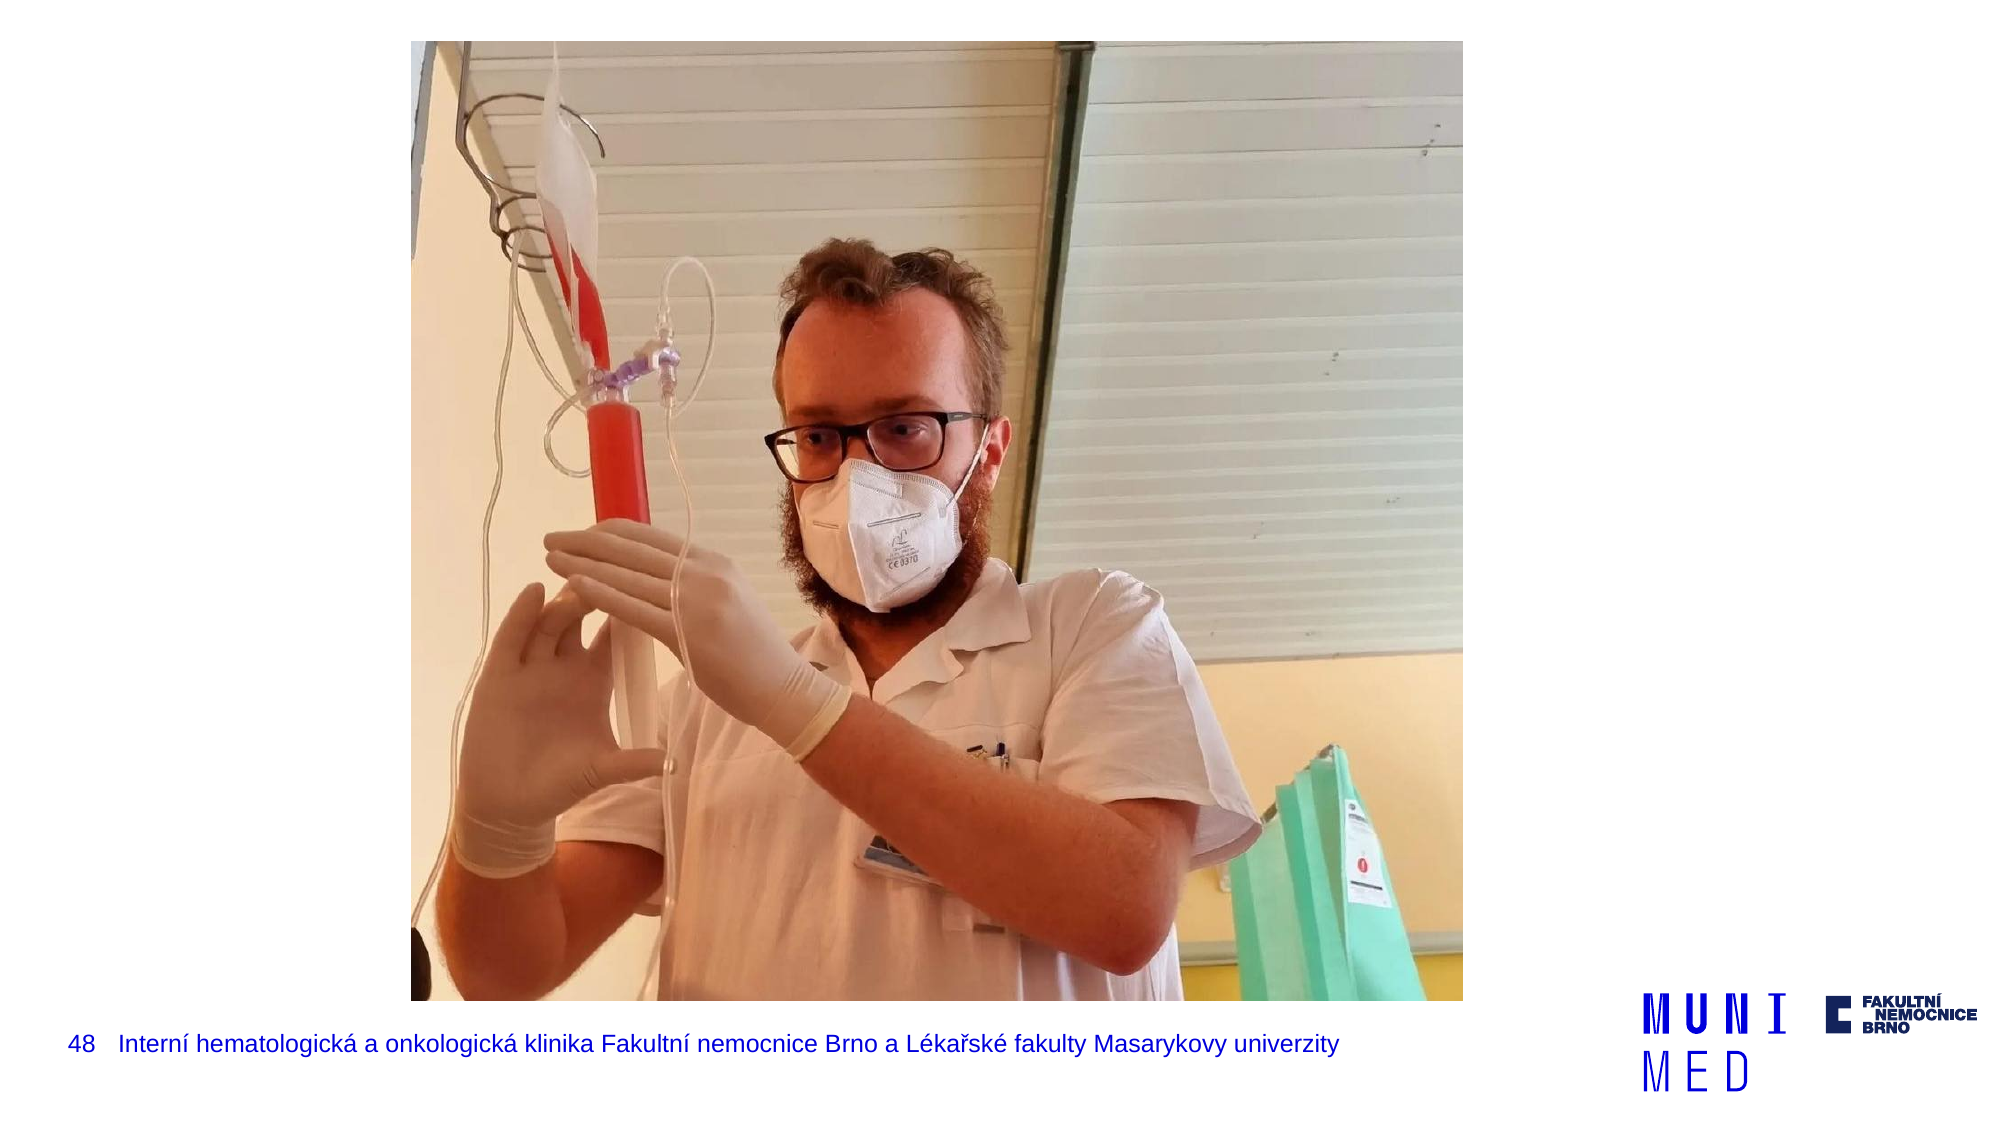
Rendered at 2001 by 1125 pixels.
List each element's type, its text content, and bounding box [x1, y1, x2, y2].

slide_number 48 [67, 1021, 110, 1063]
footer Interní hematologická a onkologická klinika Fakultní nemocnice Brno a Lékařské fakulty Masarykovy univerzity [118, 1021, 1418, 1063]
picture [410, 41, 1463, 1001]
